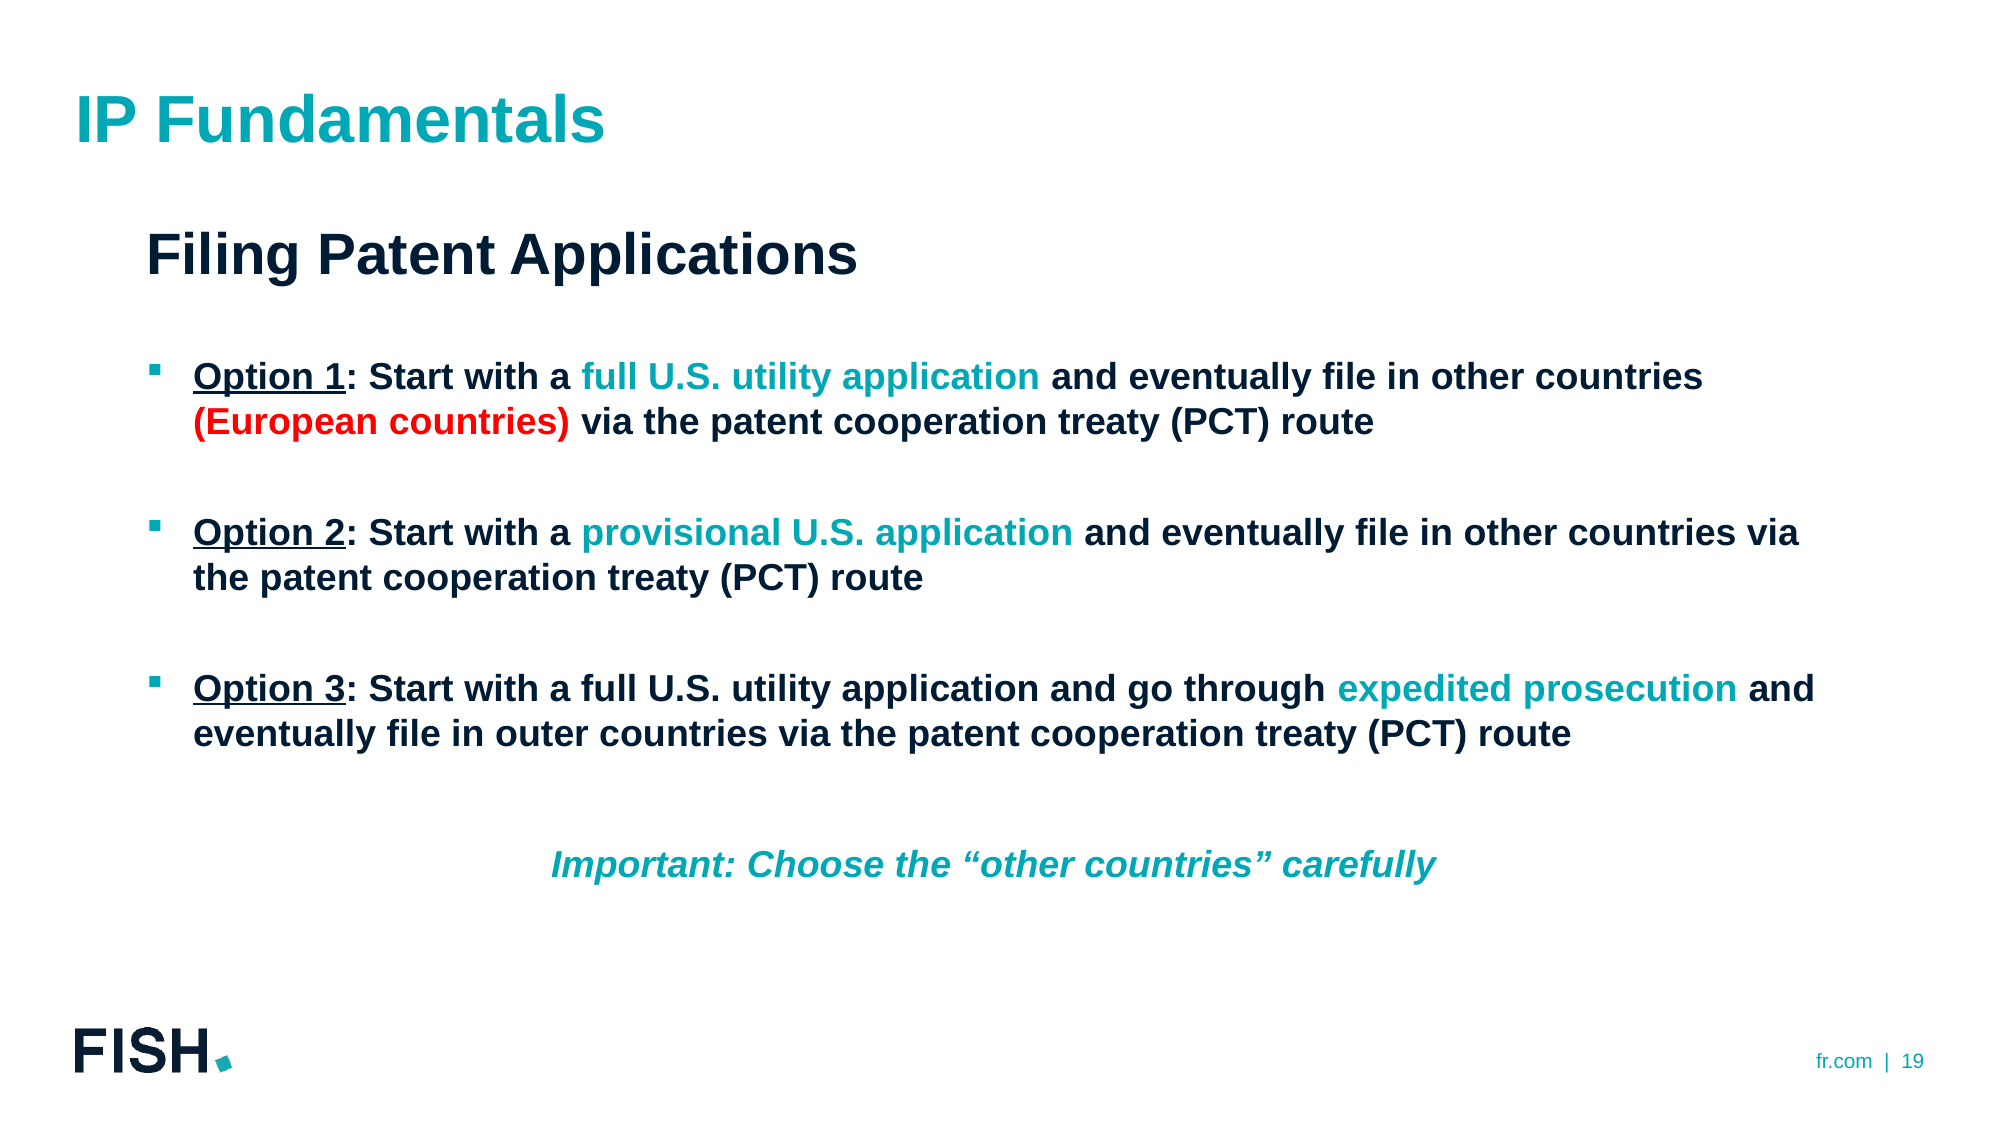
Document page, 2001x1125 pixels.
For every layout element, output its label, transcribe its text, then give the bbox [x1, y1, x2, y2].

list Filing Patent Applications Option 1: Start with a full U.S. utility application and eventually file in other countries (European countries) via the patent cooperation treaty (PCT) route Option 2: Start with a provisional U.S. application and eventually file in other countries via the patent cooperation treaty (PCT) route Option 3: Start with a full U.S. utility application and go through expedited prosecution and eventually file in outer countries via the patent cooperation treaty (PCT) route Important: Choose the “other countries” carefully [71, 216, 1917, 892]
picture [75, 1027, 232, 1073]
title IP Fundamentals [0, 78, 2000, 157]
